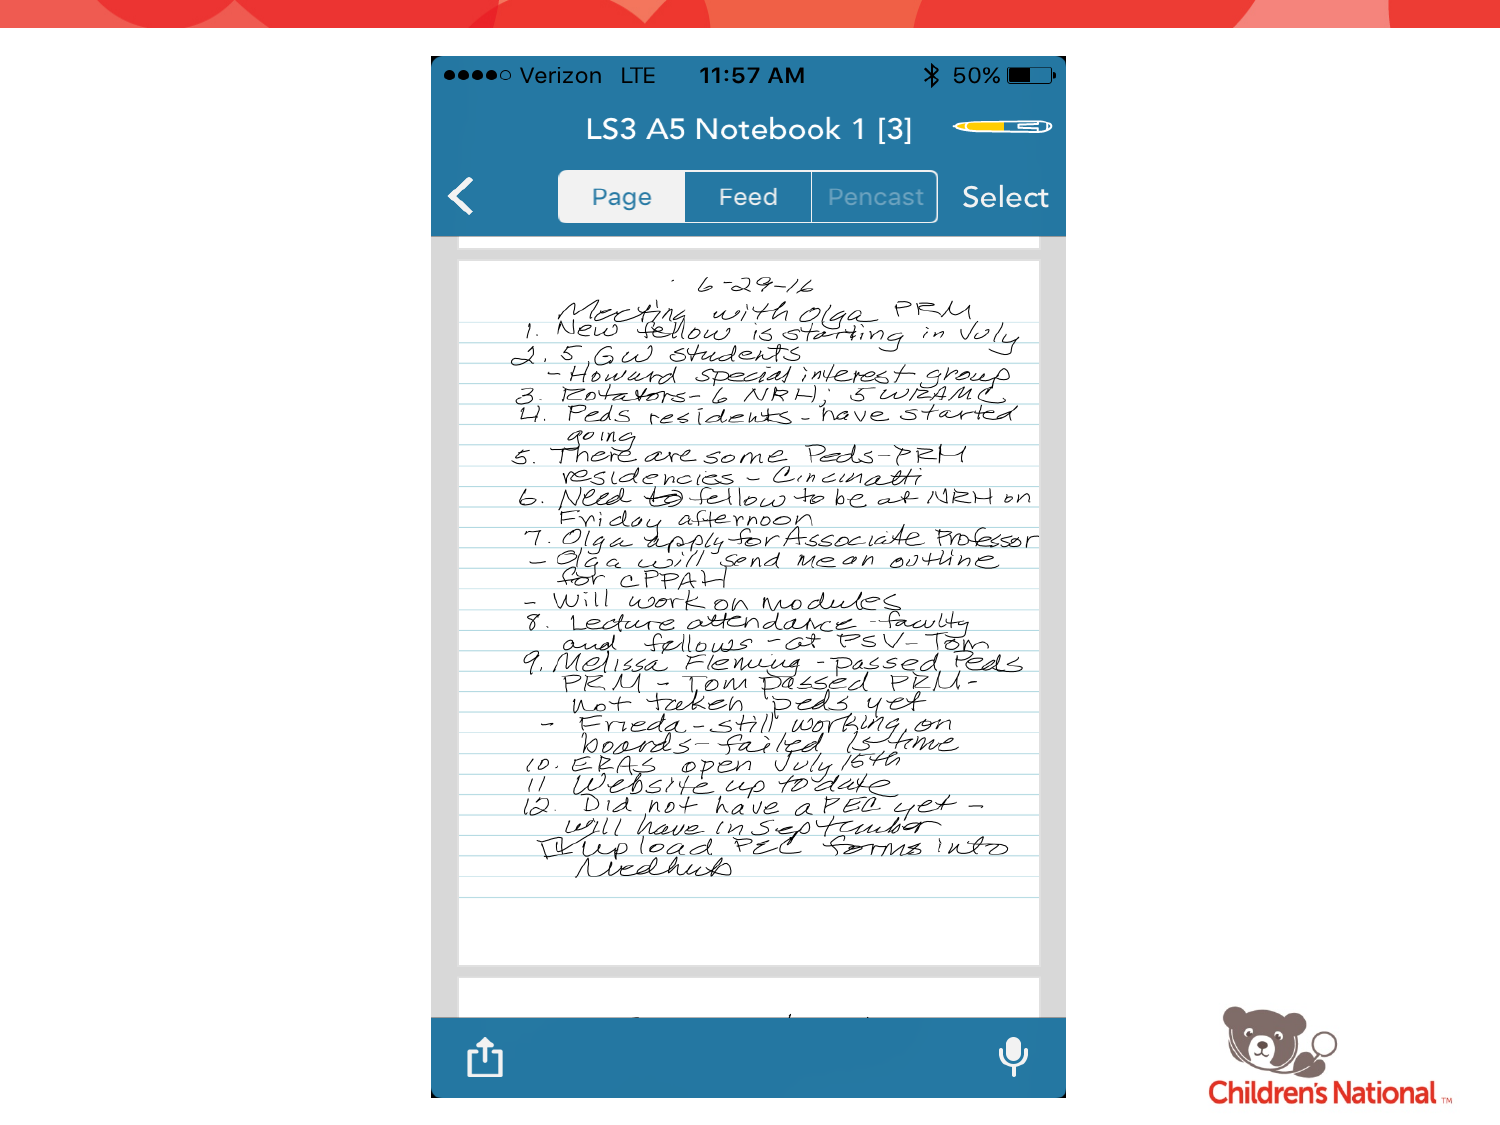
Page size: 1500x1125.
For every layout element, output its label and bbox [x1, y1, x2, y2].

picture [430, 56, 1066, 1099]
picture [0, 0, 1500, 28]
picture [1164, 981, 1500, 1125]
